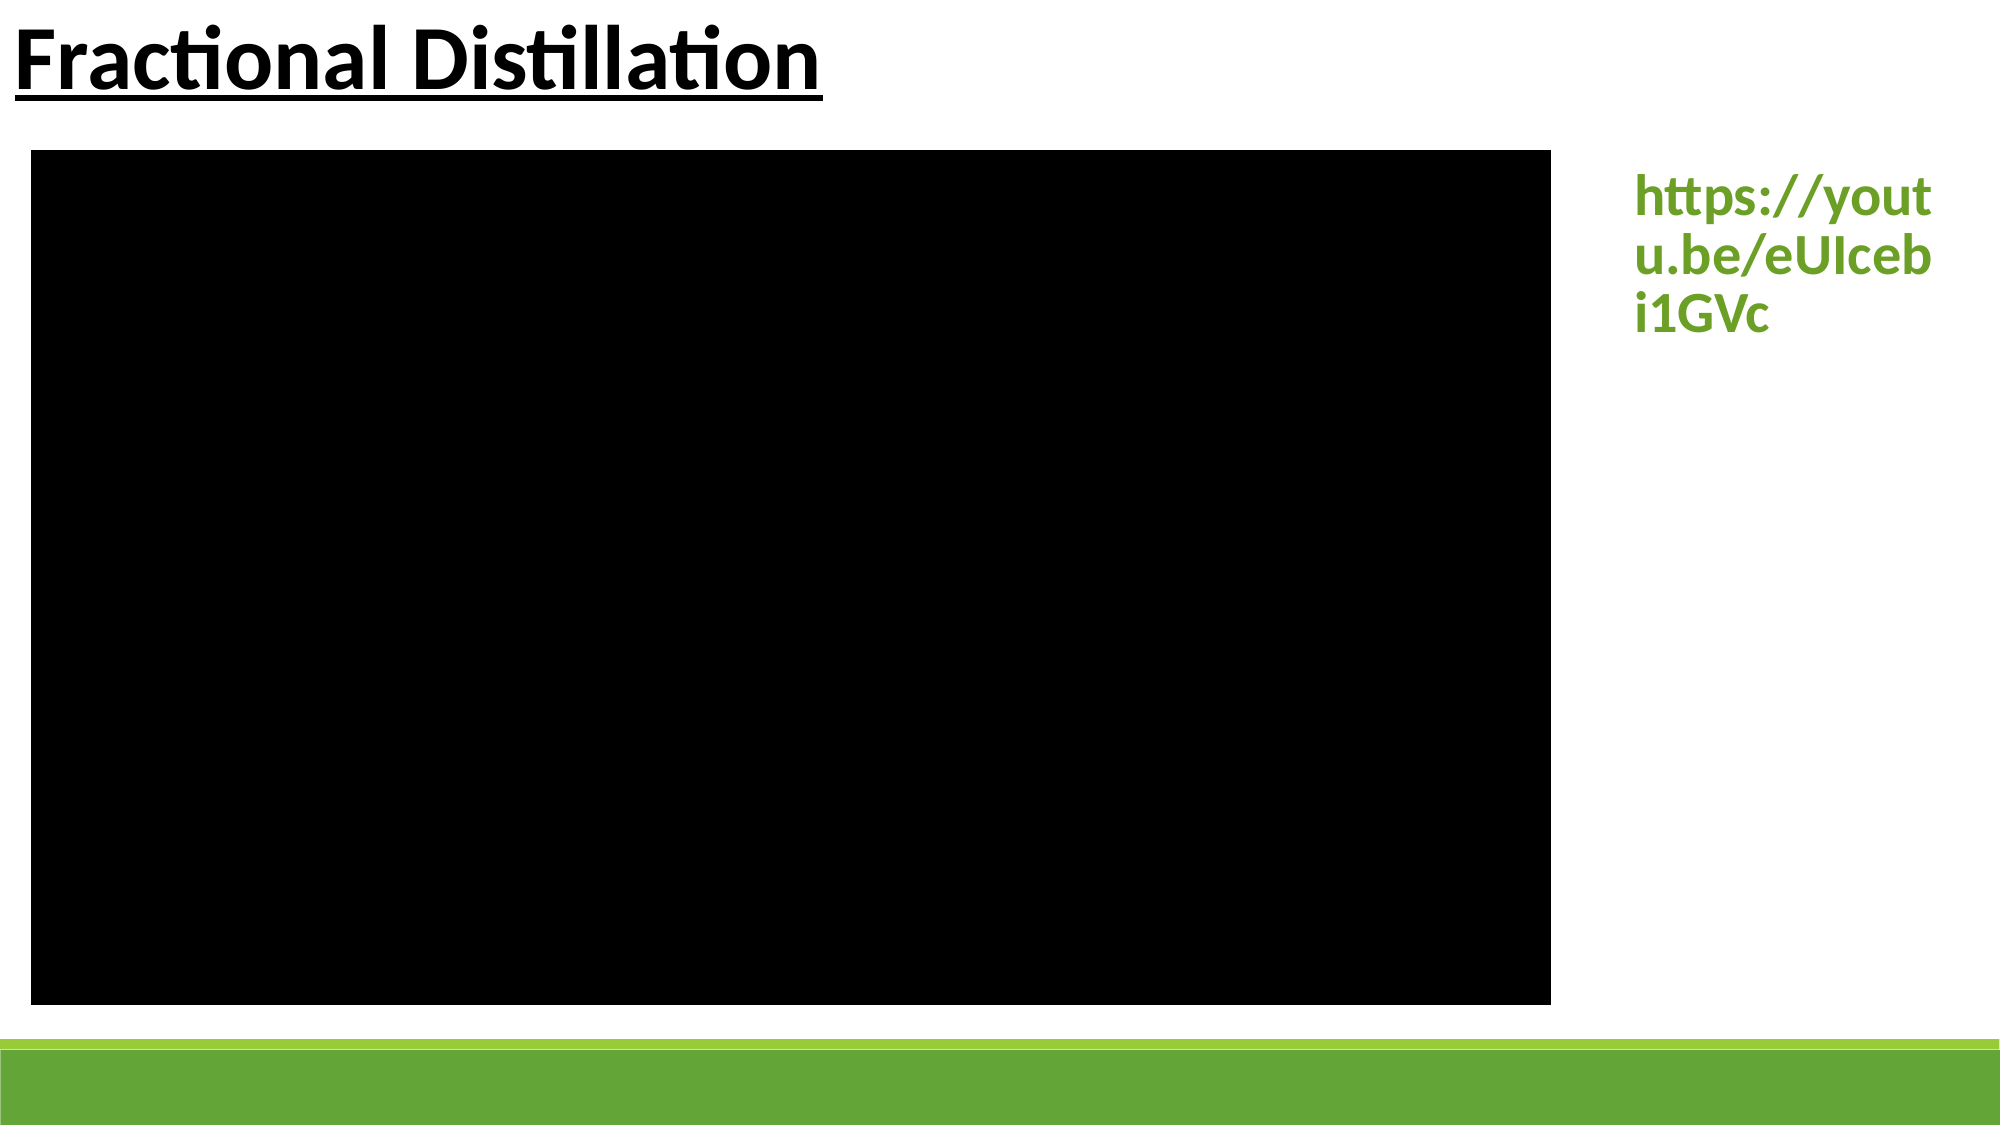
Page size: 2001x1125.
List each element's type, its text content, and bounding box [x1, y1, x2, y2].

text_box https://youtu.be/eUIcebi1GVc [1619, 149, 1955, 235]
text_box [30, 149, 1553, 1006]
text_box Fractional Distillation [0, 0, 1663, 115]
